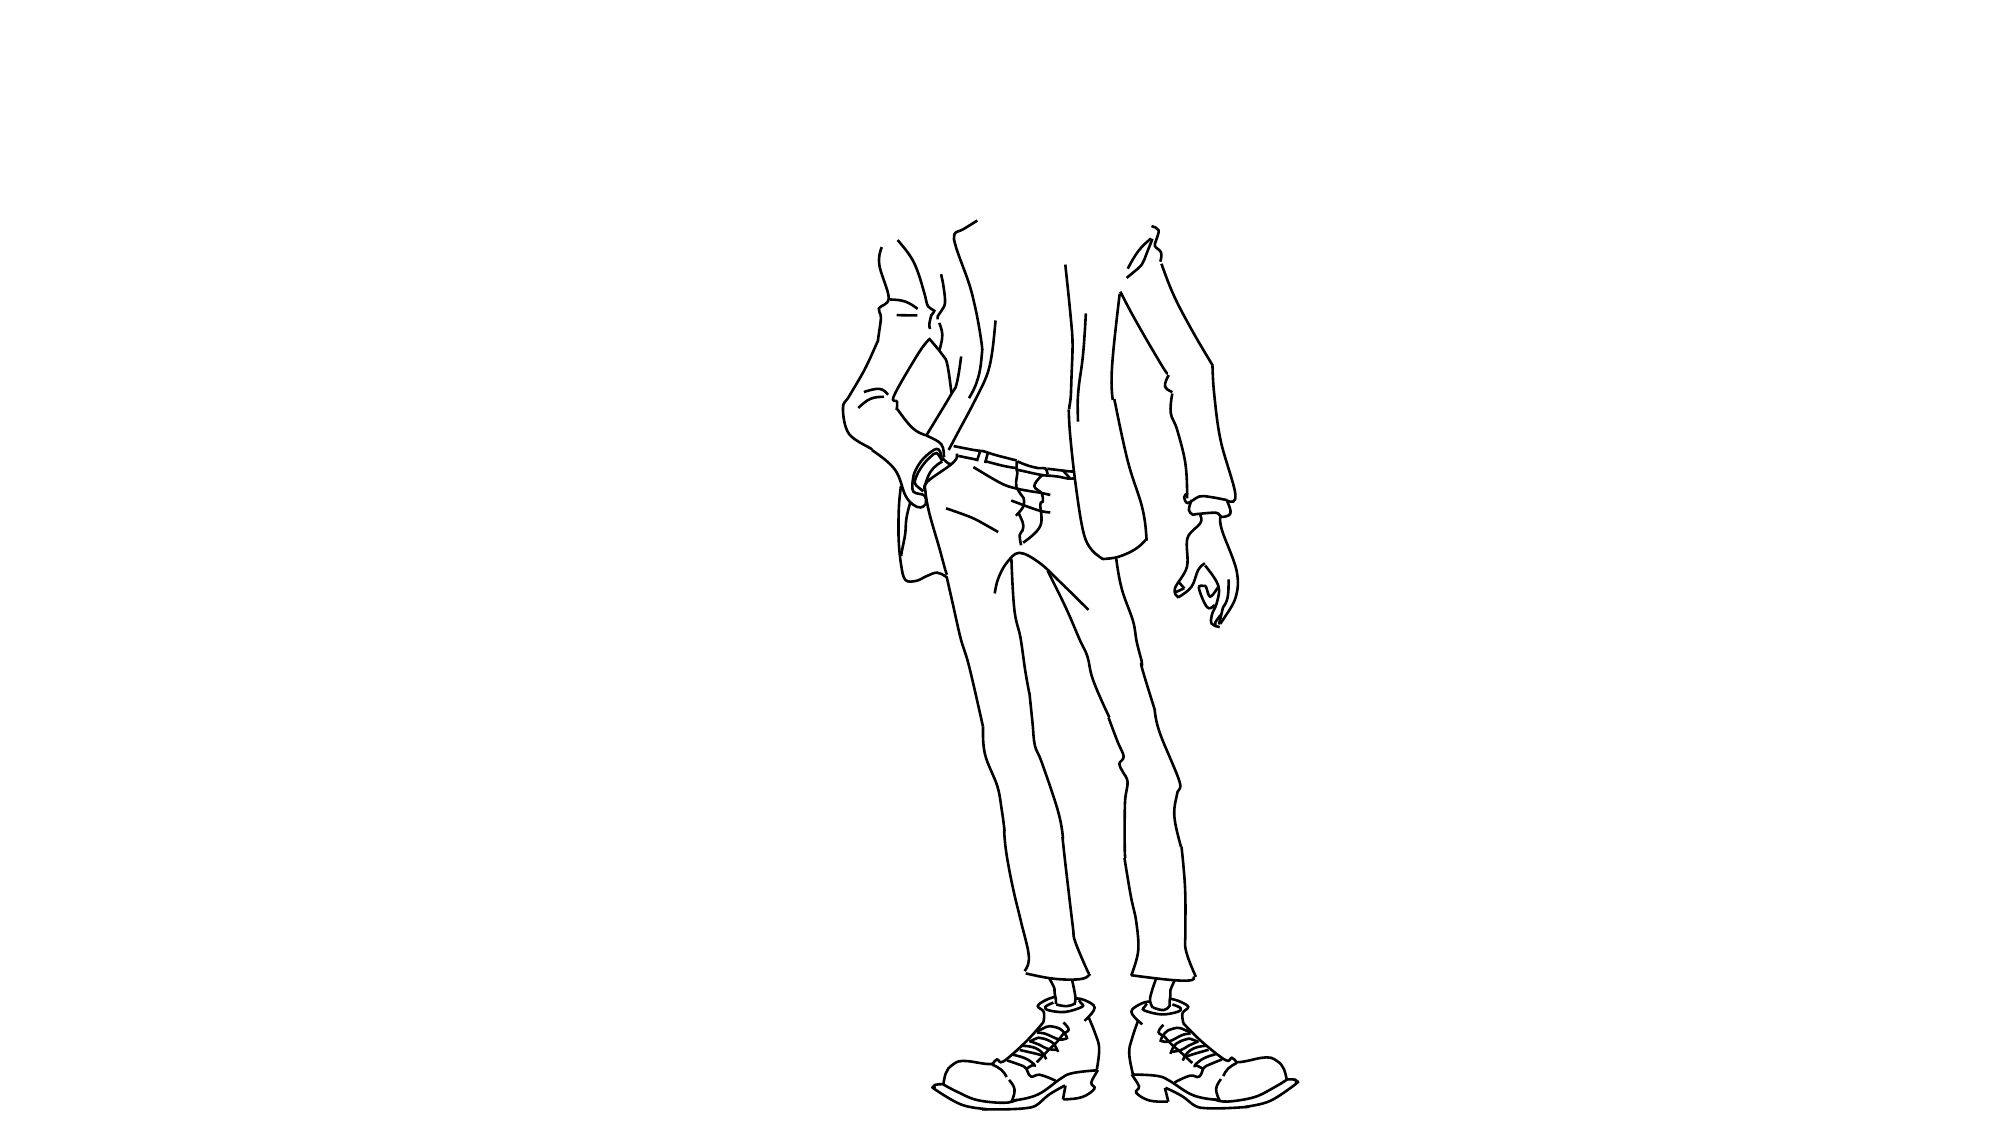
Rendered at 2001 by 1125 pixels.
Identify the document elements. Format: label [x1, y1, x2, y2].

picture [842, 24, 1316, 1112]
